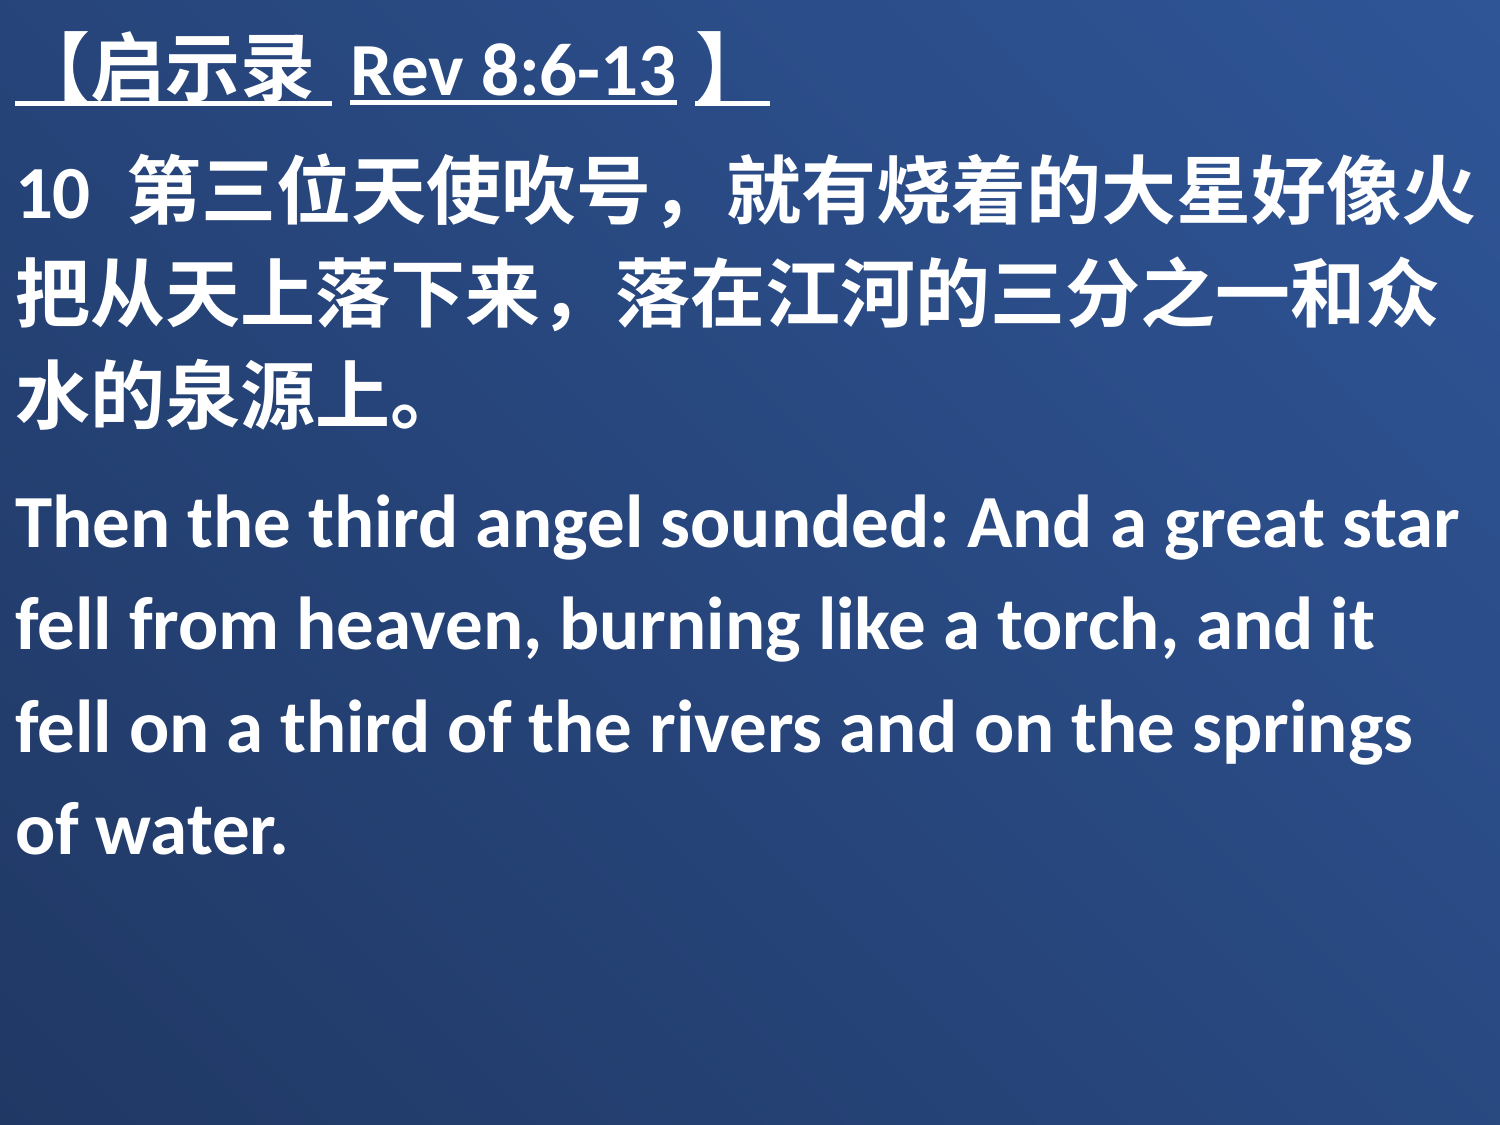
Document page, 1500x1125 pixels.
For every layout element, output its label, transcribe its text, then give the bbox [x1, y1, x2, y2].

subtitle 【启示录 Rev 8:6-13】 10 第三位天使吹号，就有烧着的大星好像火把从天上落下来，落在江河的三分之一和众水的泉源上。 Then the third angel sounded: And a great star fell from heaven, burning like a torch, and it fell on a third of the rivers and on the springs of water. [0, 0, 1500, 1125]
